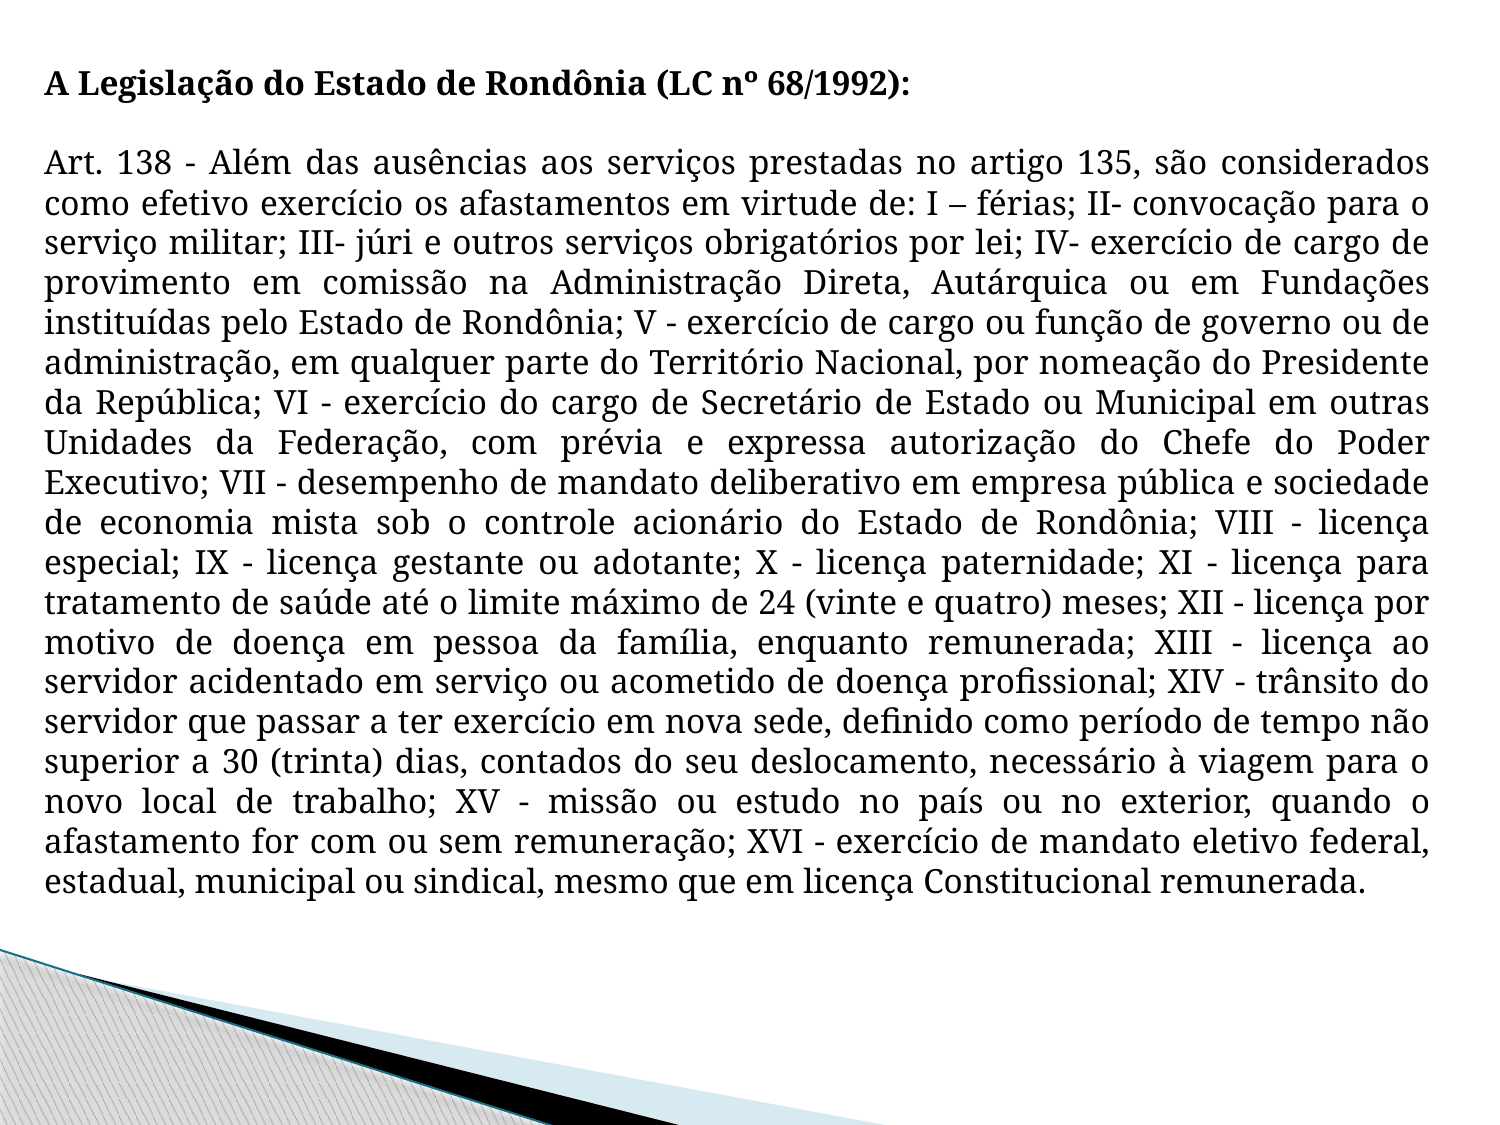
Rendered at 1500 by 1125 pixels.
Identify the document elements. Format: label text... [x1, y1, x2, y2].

text_box A Legislação do Estado de Rondônia (LC nº 68/1992): Art. 138 - Além das ausências aos serviços prestadas no artigo 135, são considerados como efetivo exercício os afastamentos em virtude de: I – férias; II- convocação para o serviço militar; III- júri e outros serviços obrigatórios por lei; IV- exercício de cargo de provimento em comissão na Administração Direta, Autárquica ou em Fundações instituídas pelo Estado de Rondônia; V - exercício de cargo ou função de governo ou de administração, em qualquer parte do Território Nacional, por nomeação do Presidente da República; VI - exercício do cargo de Secretário de Estado ou Municipal em outras Unidades da Federação, com prévia e expressa autorização do Chefe do Poder Executivo; VII - desempenho de mandato deliberativo em empresa pública e sociedade de economia mista sob o controle acionário do Estado de Rondônia; VIII - licença especial; IX - licença gestante ou adotante; X - licença paternidade; XI - licença para tratamento de saúde até o limite máximo de 24 (vinte e quatro) meses; XII - licença por motivo de doença em pessoa da família, enquanto remunerada; XIII - licença ao servidor acidentado em serviço ou acometido de doença profissional; XIV - trânsito do servidor que passar a ter exercício em nova sede, definido como período de tempo não superior a 30 (trinta) dias, contados do seu deslocamento, necessário à viagem para o novo local de trabalho; XV - missão ou estudo no país ou no exterior, quando o afastamento for com ou sem remuneração; XVI - exercício de mandato eletivo federal, estadual, municipal ou sindical, mesmo que em licença Constitucional remunerada. [29, 54, 1447, 948]
